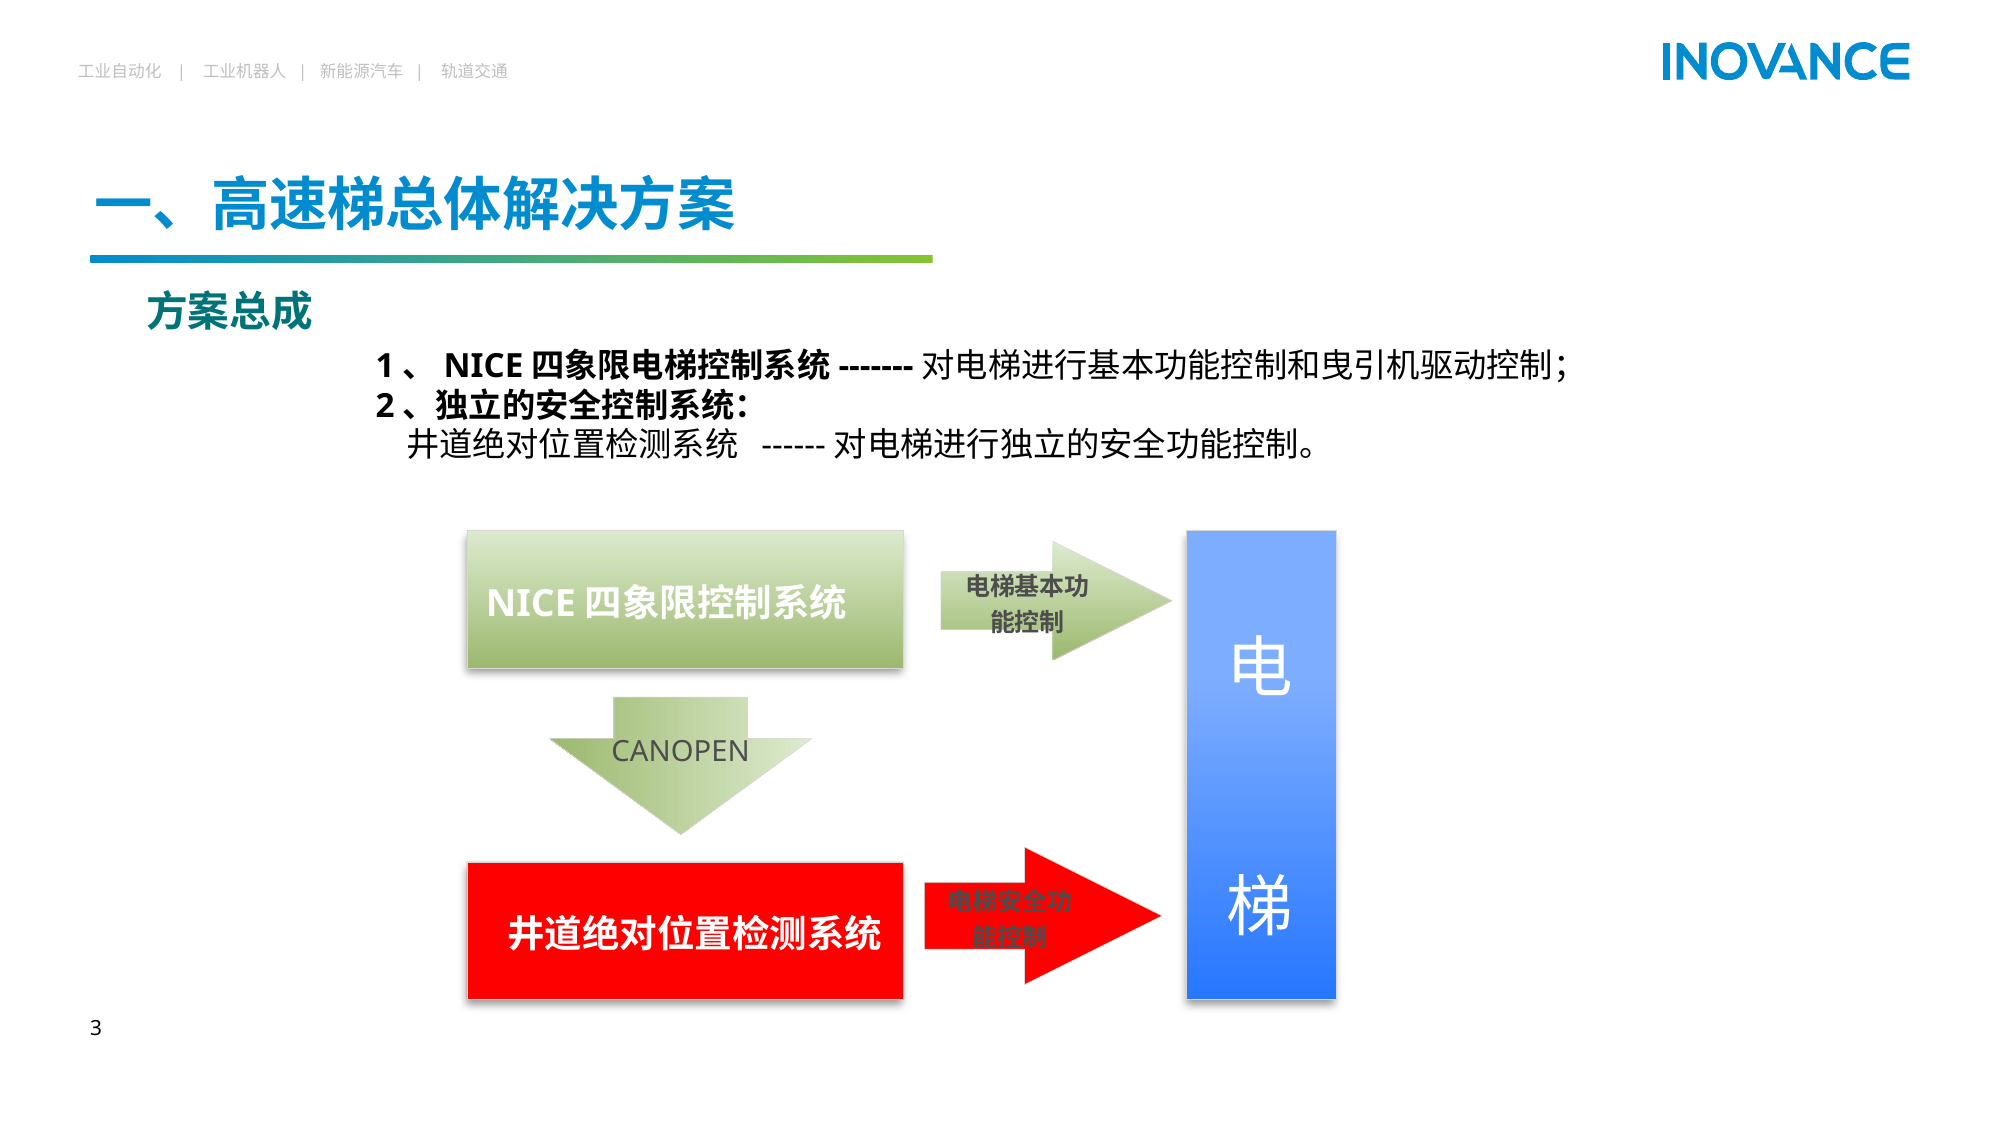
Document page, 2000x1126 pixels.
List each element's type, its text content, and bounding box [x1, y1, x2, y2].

text_box 1、NICE四象限电梯控制系统-------对电梯进行基本功能控制和曳引机驱动控制； 2、独立的安全控制系统： 井道绝对位置检测系统 ------对电梯进行独立的安全功能控制。 [360, 336, 1624, 511]
slide_number 3 [90, 999, 132, 1059]
title 一、高速梯总体解决方案 [89, 148, 1910, 256]
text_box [448, 530, 1337, 1000]
text_box 方案总成 [131, 277, 1100, 353]
